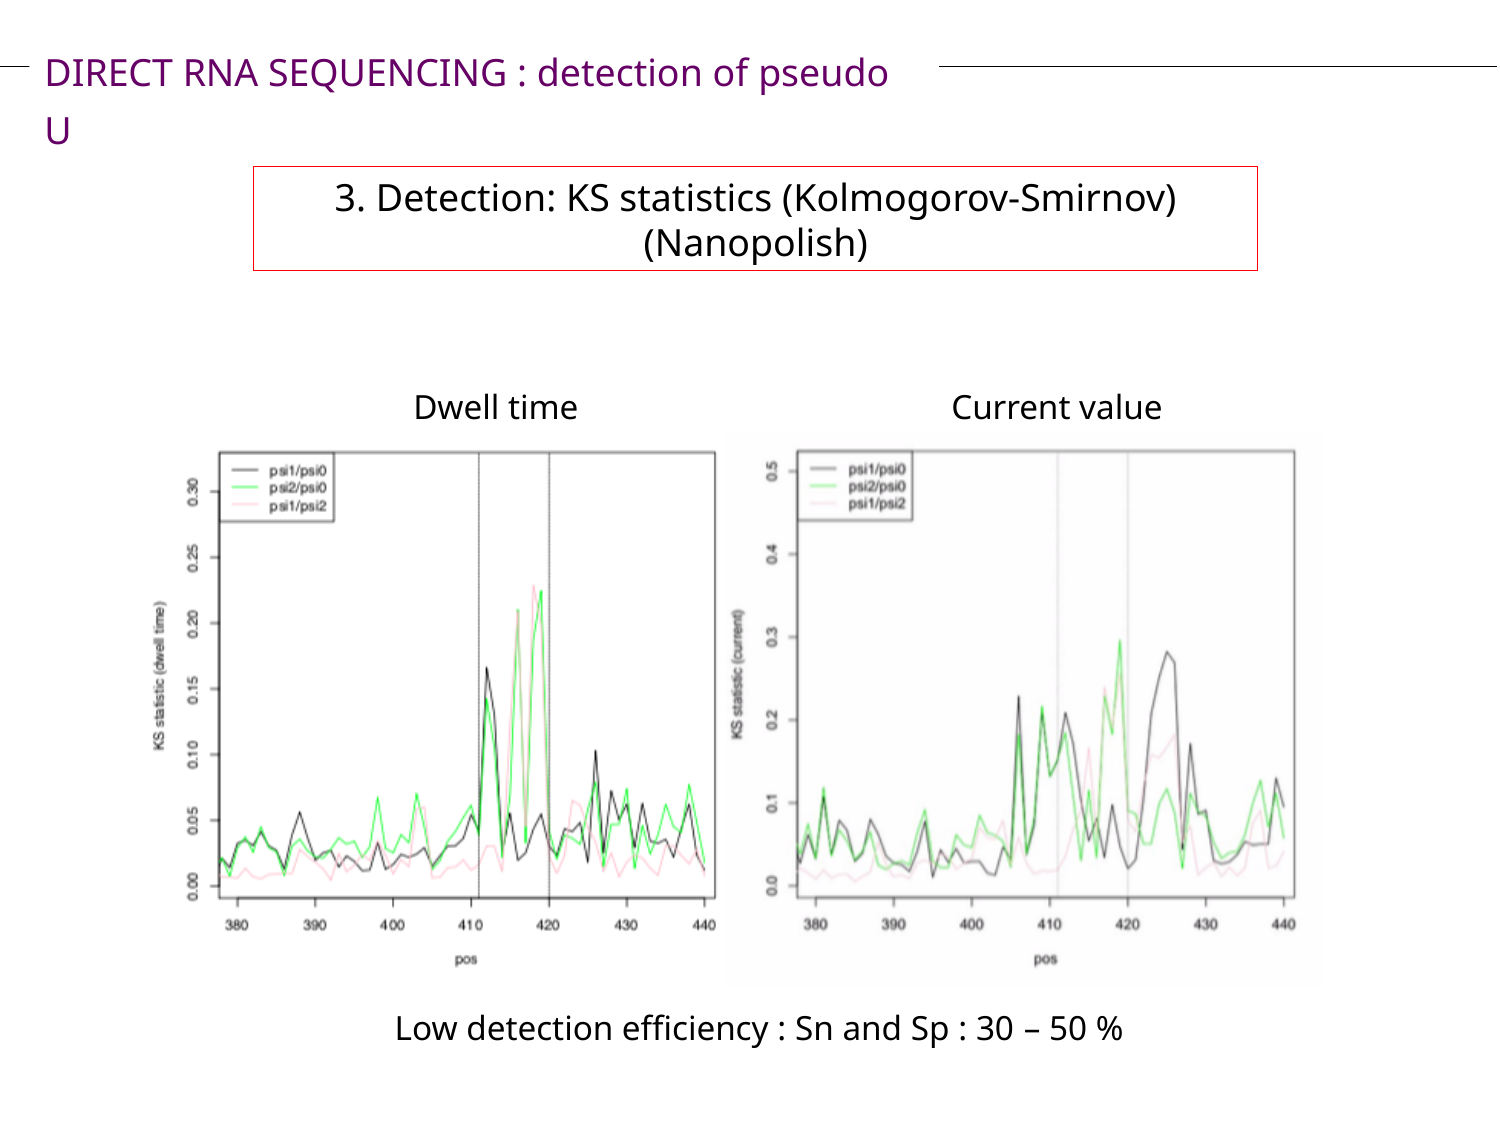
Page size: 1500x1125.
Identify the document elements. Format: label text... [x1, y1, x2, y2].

text_box 3. Detection: KS statistics (Kolmogorov-Smirnov) (Nanopolish) [253, 166, 1258, 271]
text_box DIRECT RNA SEQUENCING : detection of pseudo U [29, 74, 939, 160]
text_box DIRECT RNA SEQUENCING : detection of pseudo U [29, 27, 939, 65]
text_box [135, 378, 1324, 1000]
text_box Low detection efficiency : Sn and Sp : 30 – 50 % [379, 1008, 1139, 1055]
